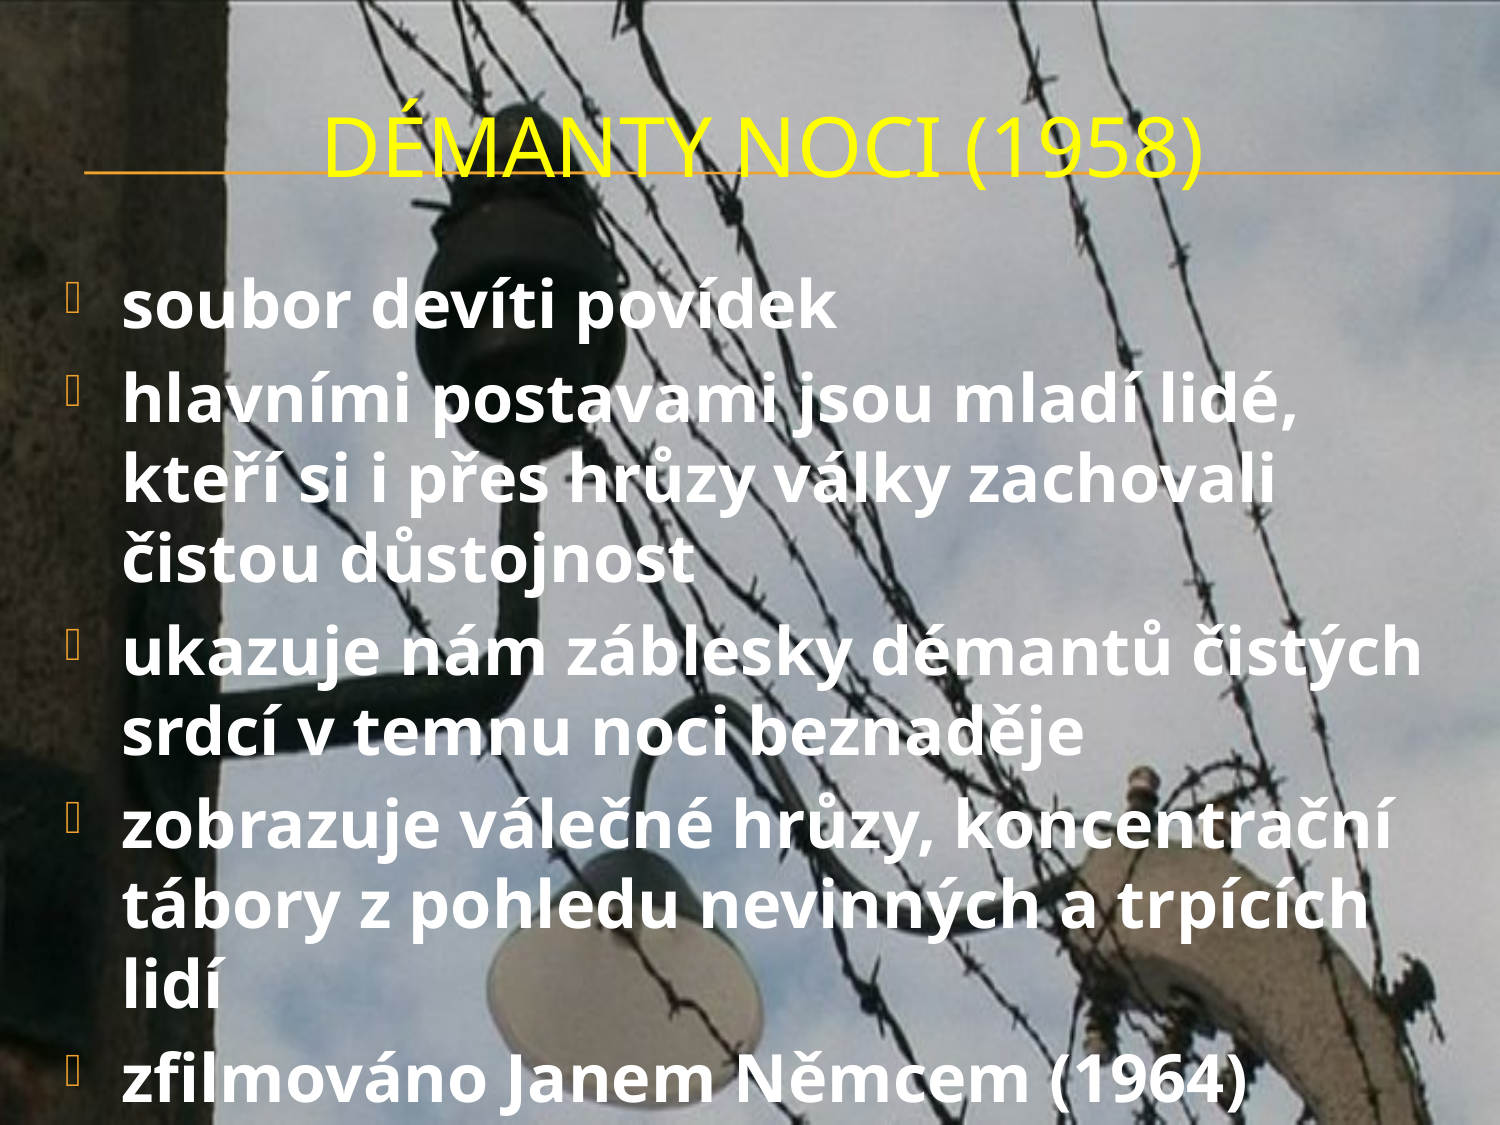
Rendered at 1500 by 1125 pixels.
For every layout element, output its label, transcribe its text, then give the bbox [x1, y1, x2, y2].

title DÉMANTY NOCI (1958) [50, 75, 1475, 213]
list soubor devíti povídek hlavními postavami jsou mladí lidé, kteří si i přes hrůzy války zachovali čistou důstojnost ukazuje nám záblesky démantů čistých srdcí v temnu noci beznaděje zobrazuje válečné hrůzy, koncentrační tábory z pohledu nevinných a trpících lidí zfilmováno Janem Němcem (1964) [50, 254, 1475, 998]
picture [0, 0, 1500, 1125]
